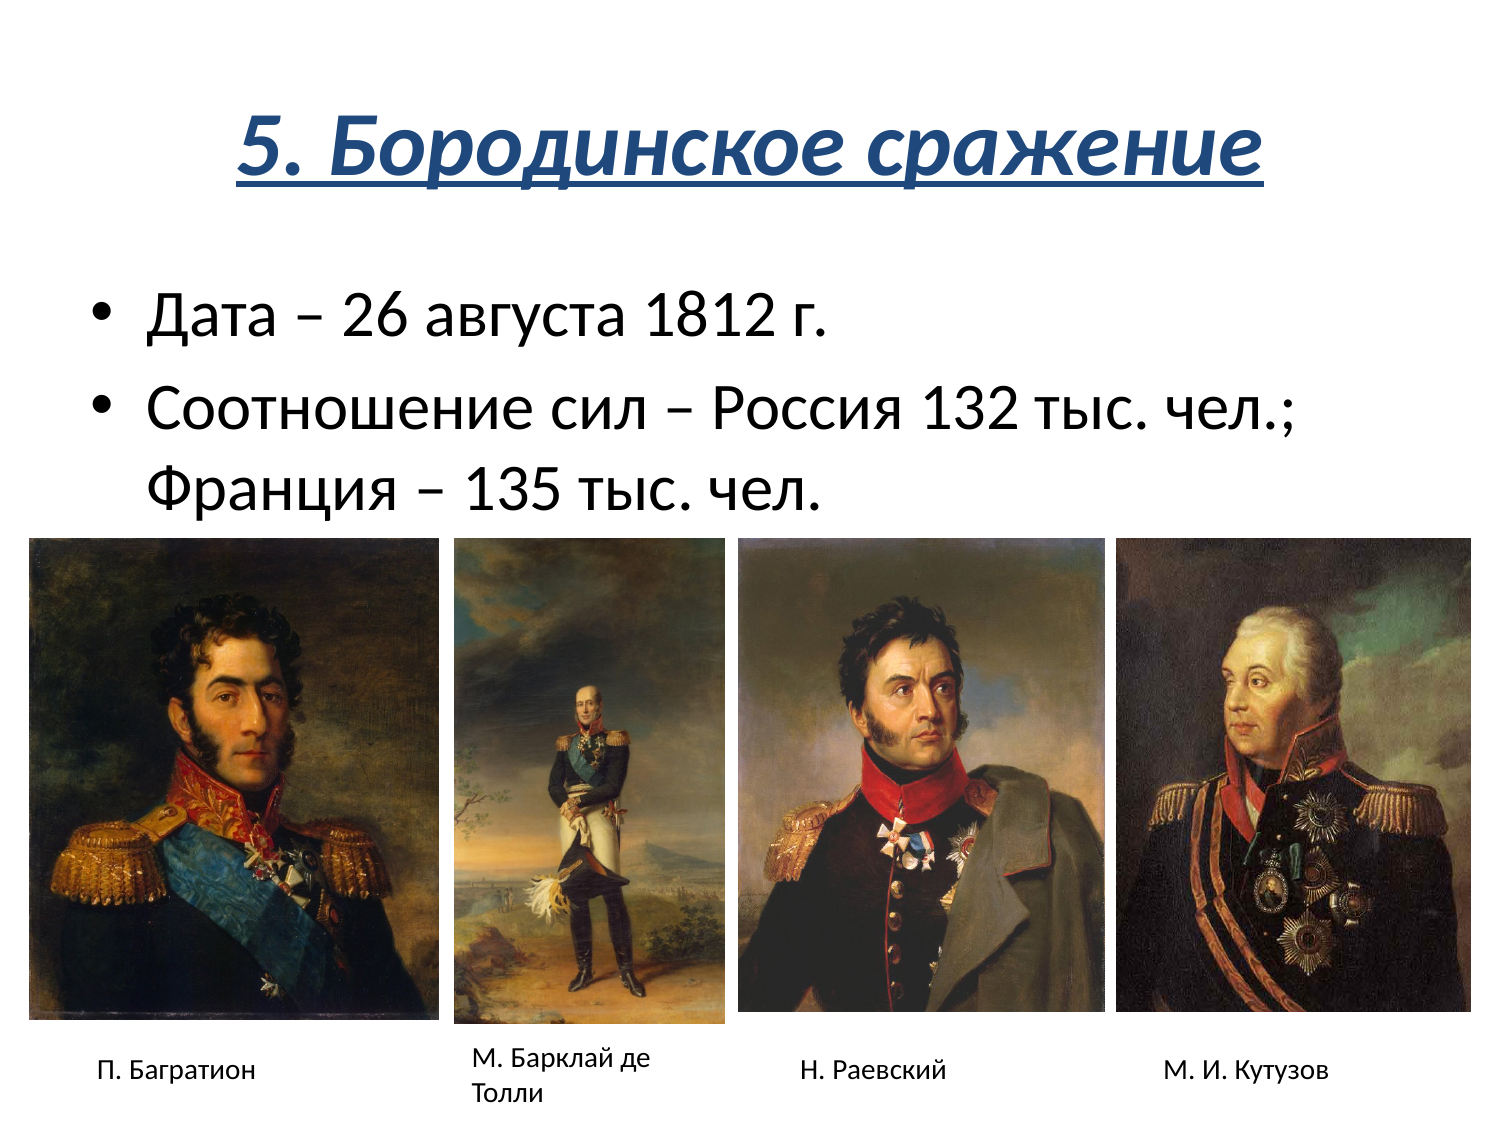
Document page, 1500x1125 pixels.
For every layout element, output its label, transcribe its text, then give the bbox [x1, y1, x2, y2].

picture [1115, 538, 1471, 1012]
picture [737, 538, 1105, 1012]
text_box П. Багратион [82, 1042, 375, 1093]
title 5. Бородинское сражение [75, 45, 1425, 233]
list Дата – 26 августа 1812 г. Соотношение сил – Россия 132 тыс. чел.; Франция – 135 тыс. чел. [75, 262, 1425, 1005]
picture [29, 538, 440, 1020]
text_box Н. Раевский [785, 1042, 1067, 1093]
text_box М. Барклай де Толли [456, 1031, 727, 1116]
text_box М. И. Кутузов [1148, 1042, 1442, 1093]
picture [454, 538, 726, 1024]
